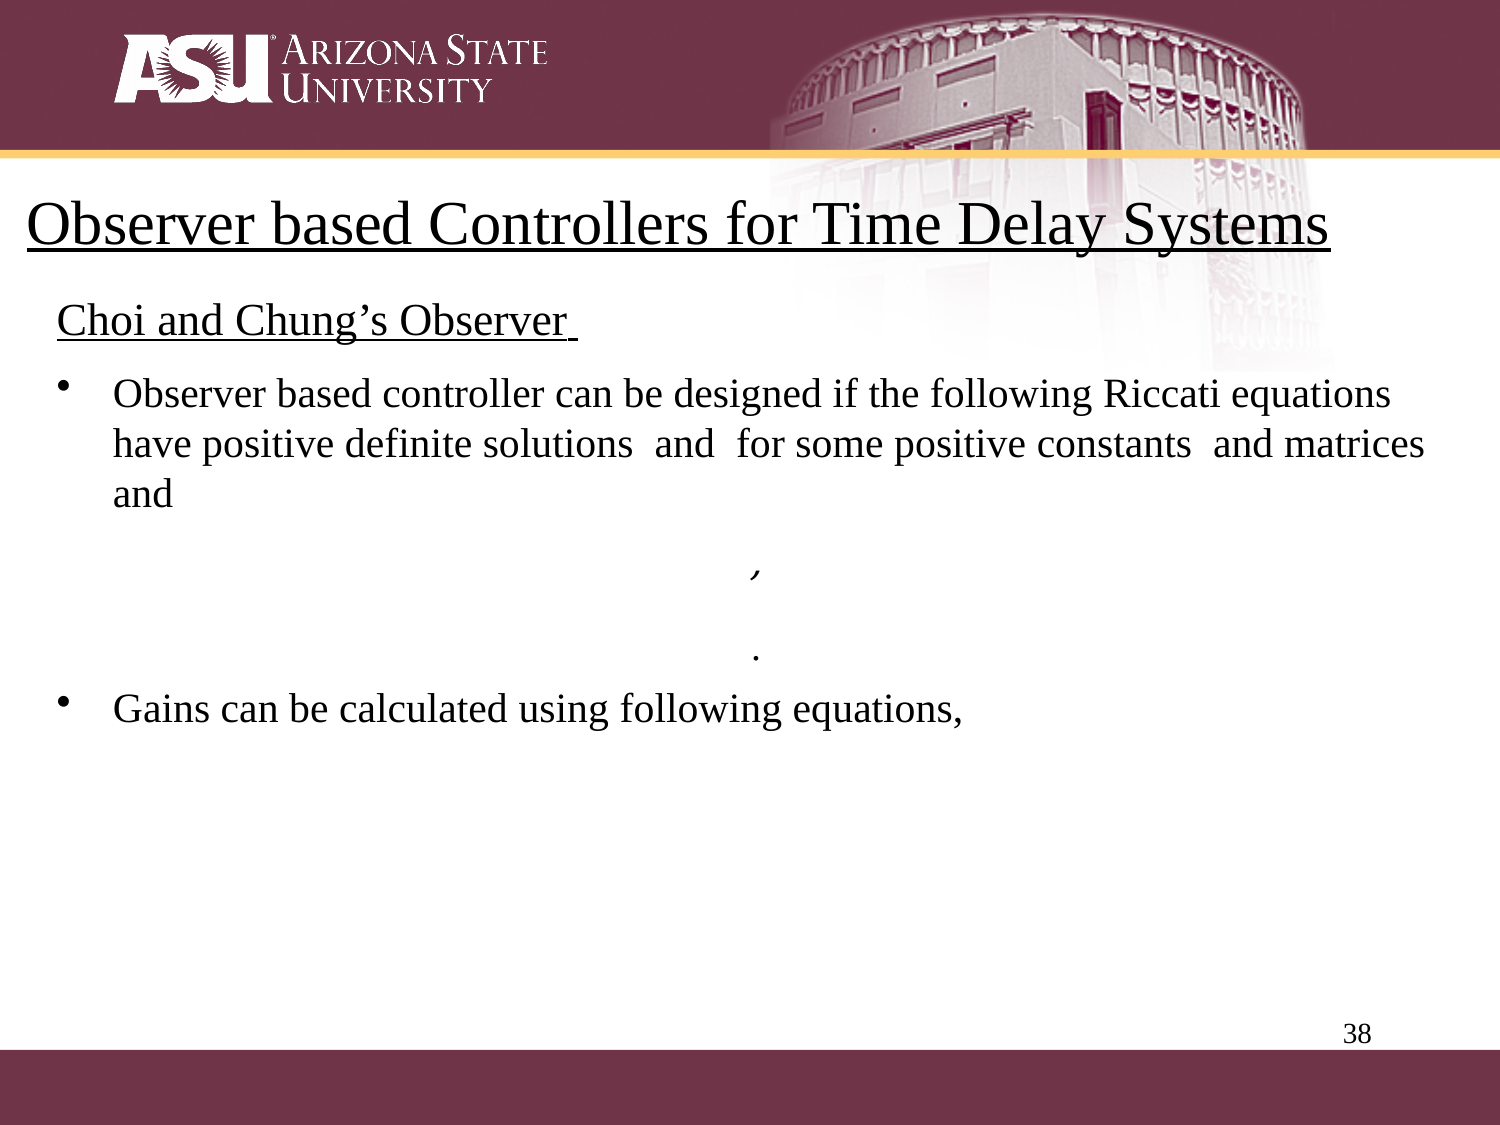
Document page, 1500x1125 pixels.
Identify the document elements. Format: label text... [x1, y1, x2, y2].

picture [0, 0, 1500, 149]
picture [0, 159, 1500, 417]
text_box Observer based Controllers for Time Delay Systems [11, 174, 1362, 283]
slide_number 38 [1074, 1007, 1388, 1082]
